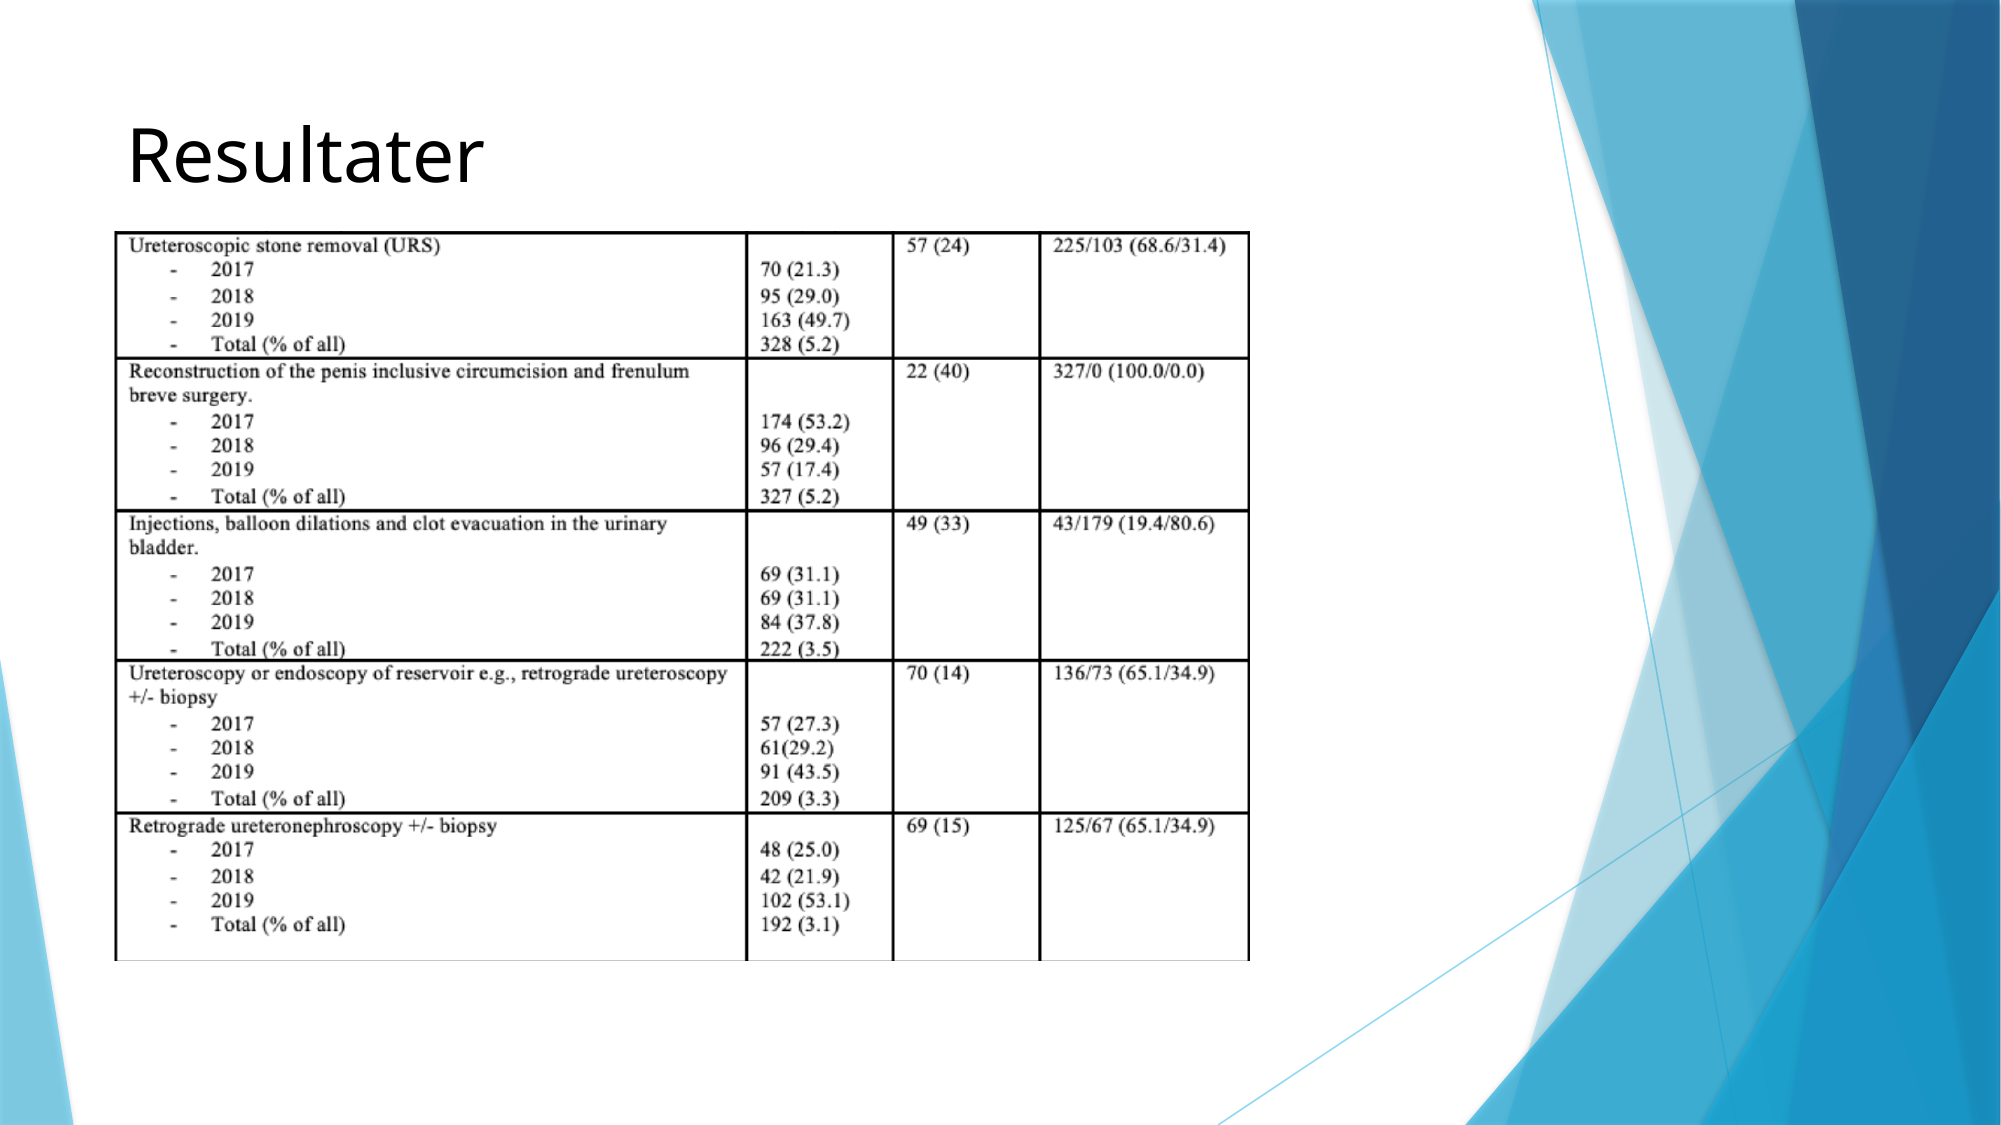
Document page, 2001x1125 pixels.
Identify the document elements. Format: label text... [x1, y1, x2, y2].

picture [110, 230, 1251, 961]
title Resultater [111, 99, 1522, 317]
